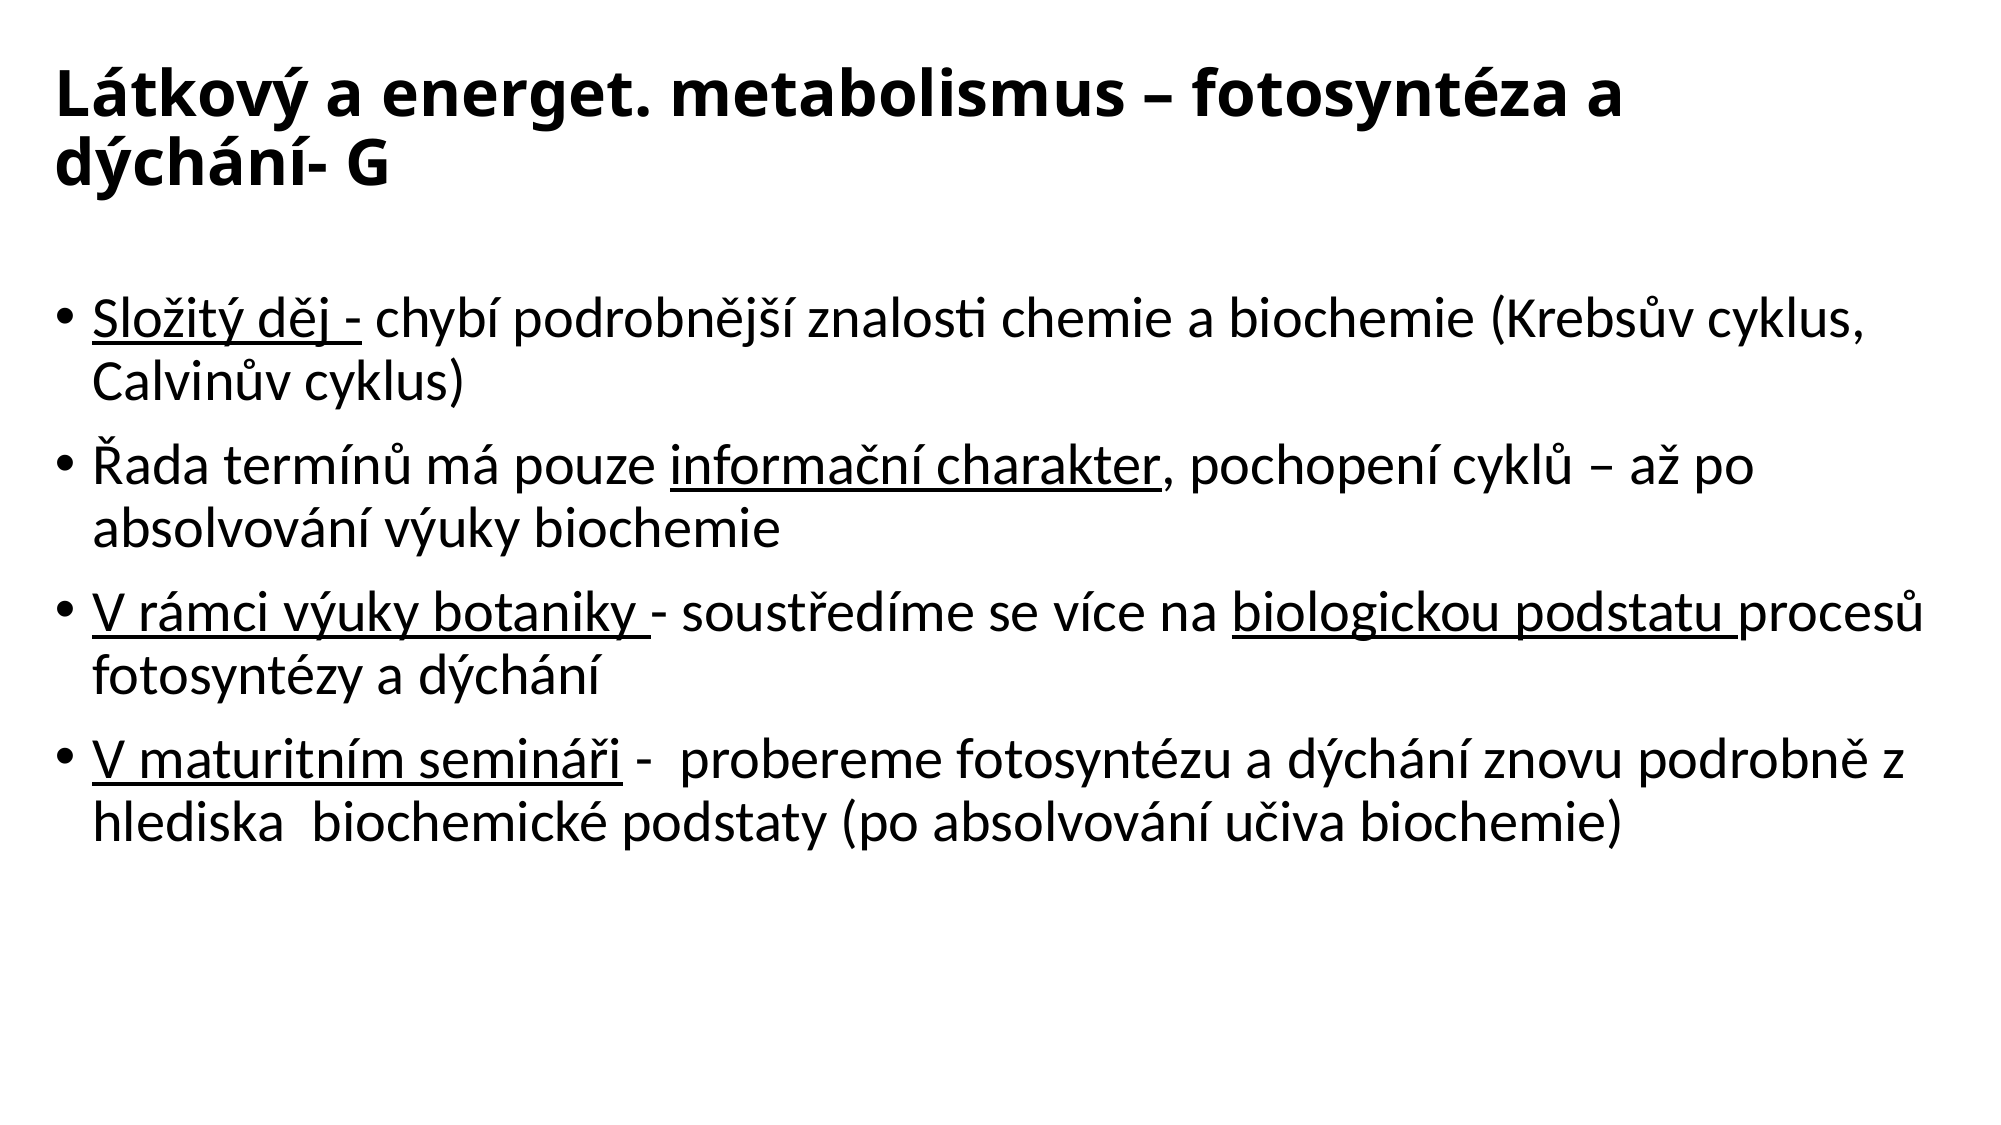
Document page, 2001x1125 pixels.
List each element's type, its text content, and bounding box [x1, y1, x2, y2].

title Látkový a energet. metabolismus – fotosyntéza a dýchání- G [39, 52, 1900, 208]
list Složitý děj - chybí podrobnější znalosti chemie a biochemie (Krebsův cyklus, Calvinův cyklus) Řada termínů má pouze informační charakter, pochopení cyklů – až po absolvování výuky biochemie V rámci výuky botaniky - soustředíme se více na biologickou podstatu procesů fotosyntézy a dýchání V maturitním semináři - probereme fotosyntézu a dýchání znovu podrobně z hlediska biochemické podstaty (po absolvování učiva biochemie) [39, 279, 1965, 1088]
